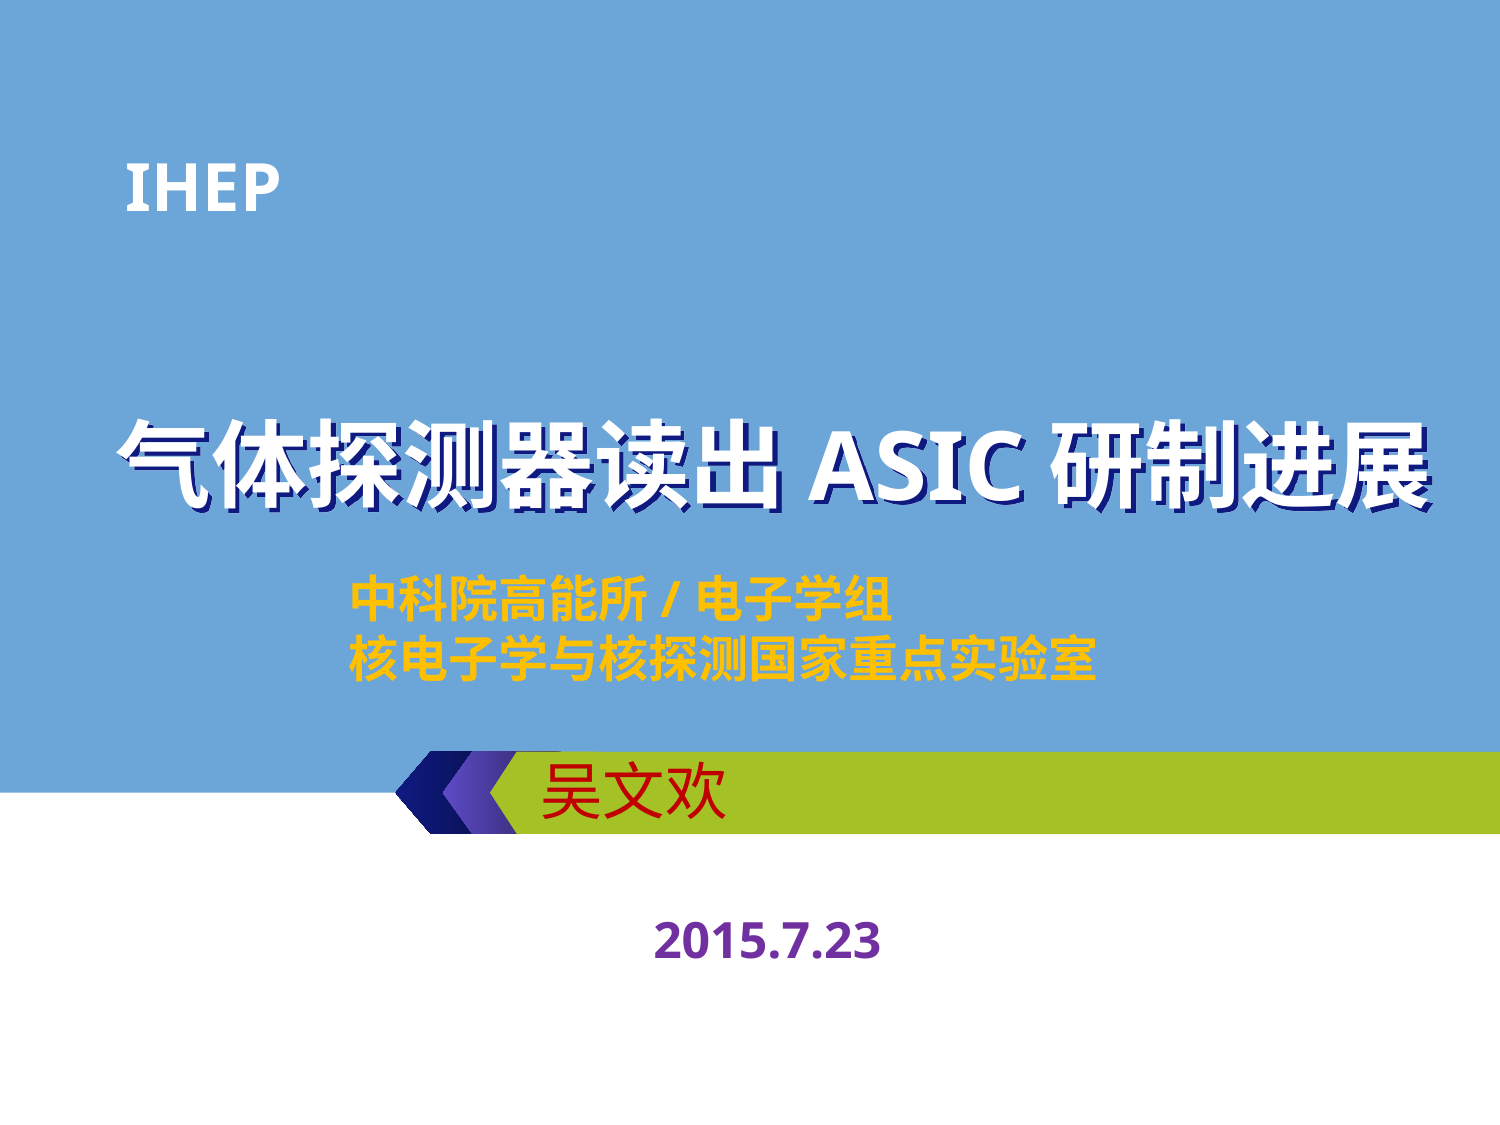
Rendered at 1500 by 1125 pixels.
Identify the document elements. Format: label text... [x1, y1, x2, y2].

title 气体探测器读出ASIC研制进展 [100, 302, 1500, 622]
text_box 中科院高能所/电子学组 核电子学与核探测国家重点实验室 [333, 560, 1114, 695]
subtitle 吴文欢 [525, 744, 857, 898]
text_box 2015.7.23 [638, 901, 897, 977]
